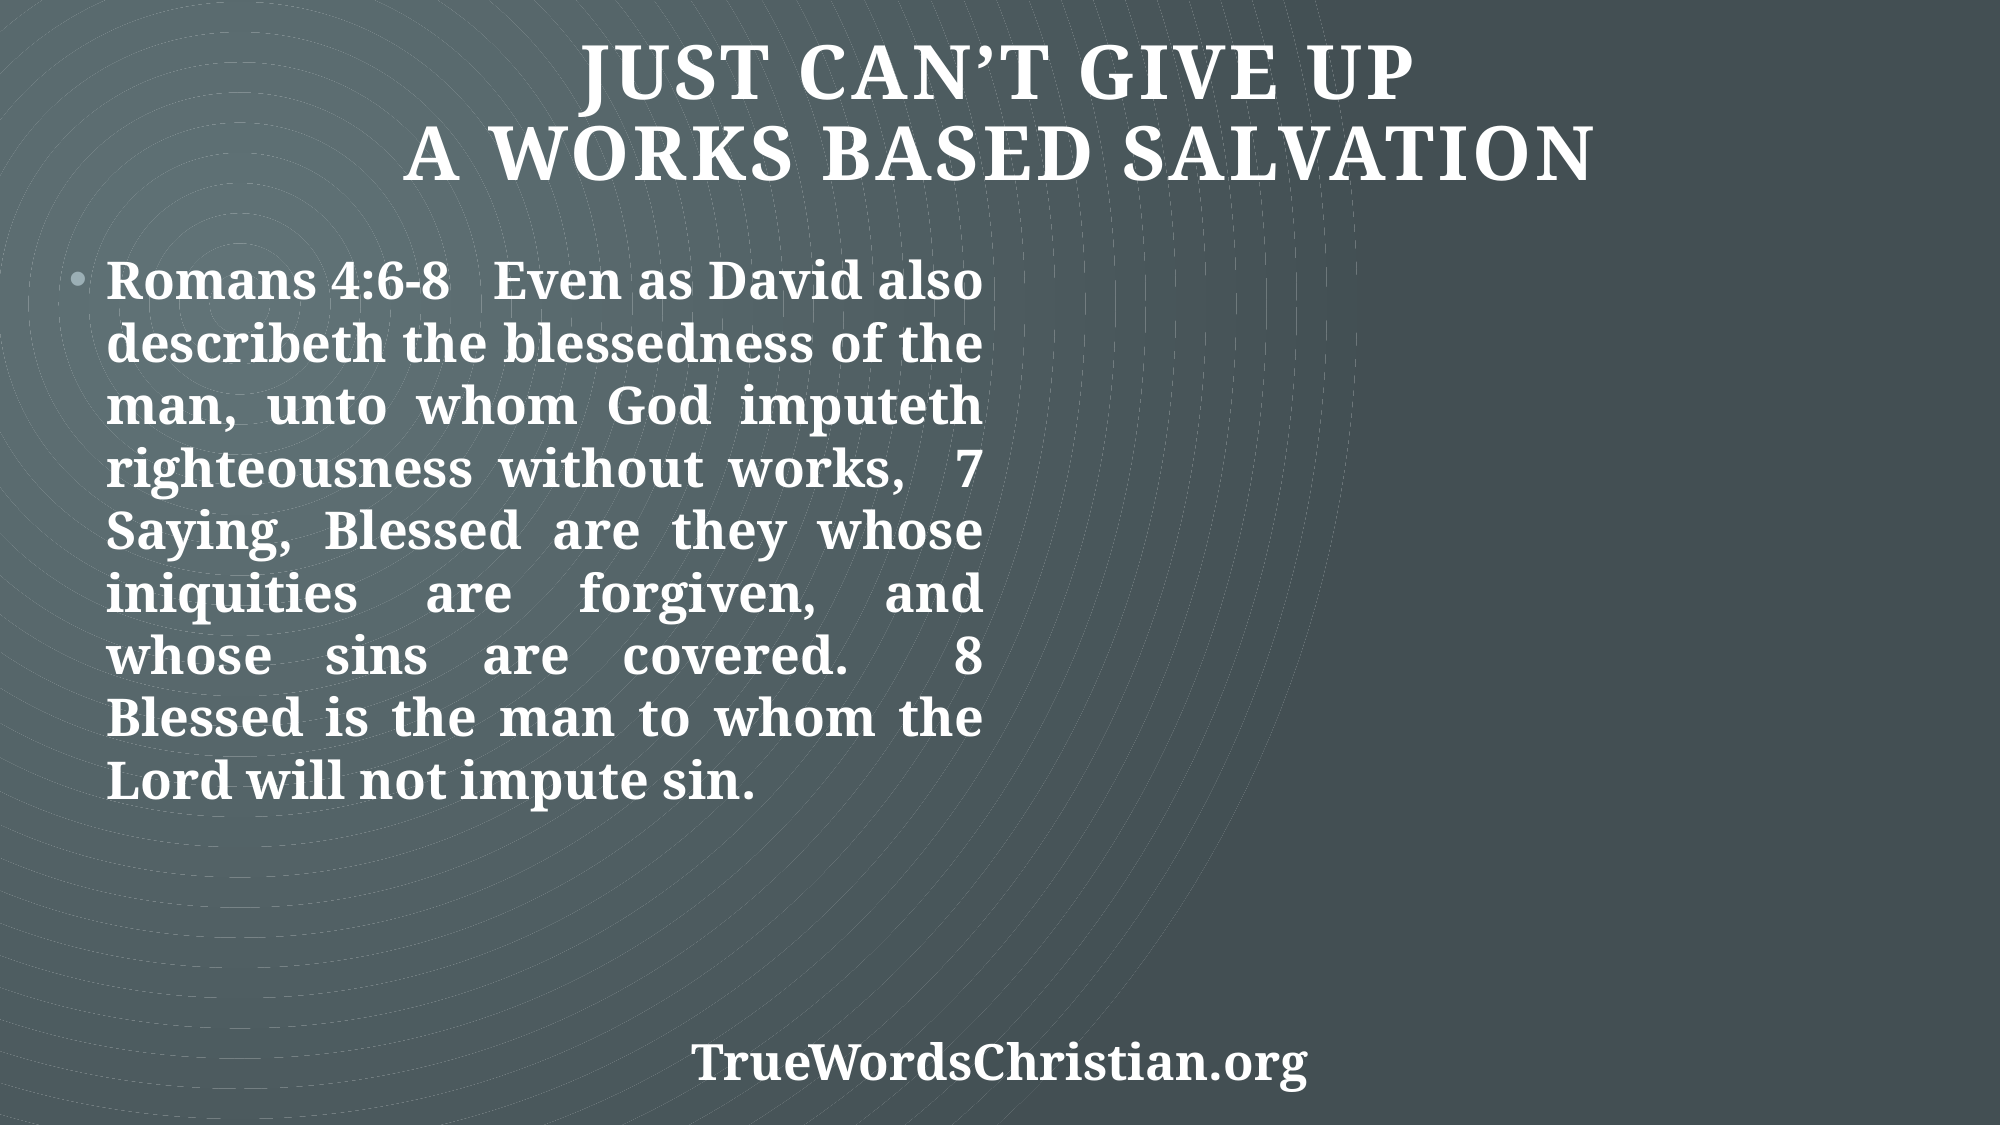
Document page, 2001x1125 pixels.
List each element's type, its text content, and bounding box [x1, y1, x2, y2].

title Just Can’t Give Up A Works Based Salvation [0, 16, 2000, 216]
list Romans 4:6-8 Even as David also describeth the blessedness of the man, unto whom God imputeth righteousness without works, 7 Saying, Blessed are they whose iniquities are forgiven, and whose sins are covered. 8 Blessed is the man to whom the Lord will not impute sin. [54, 239, 1000, 975]
